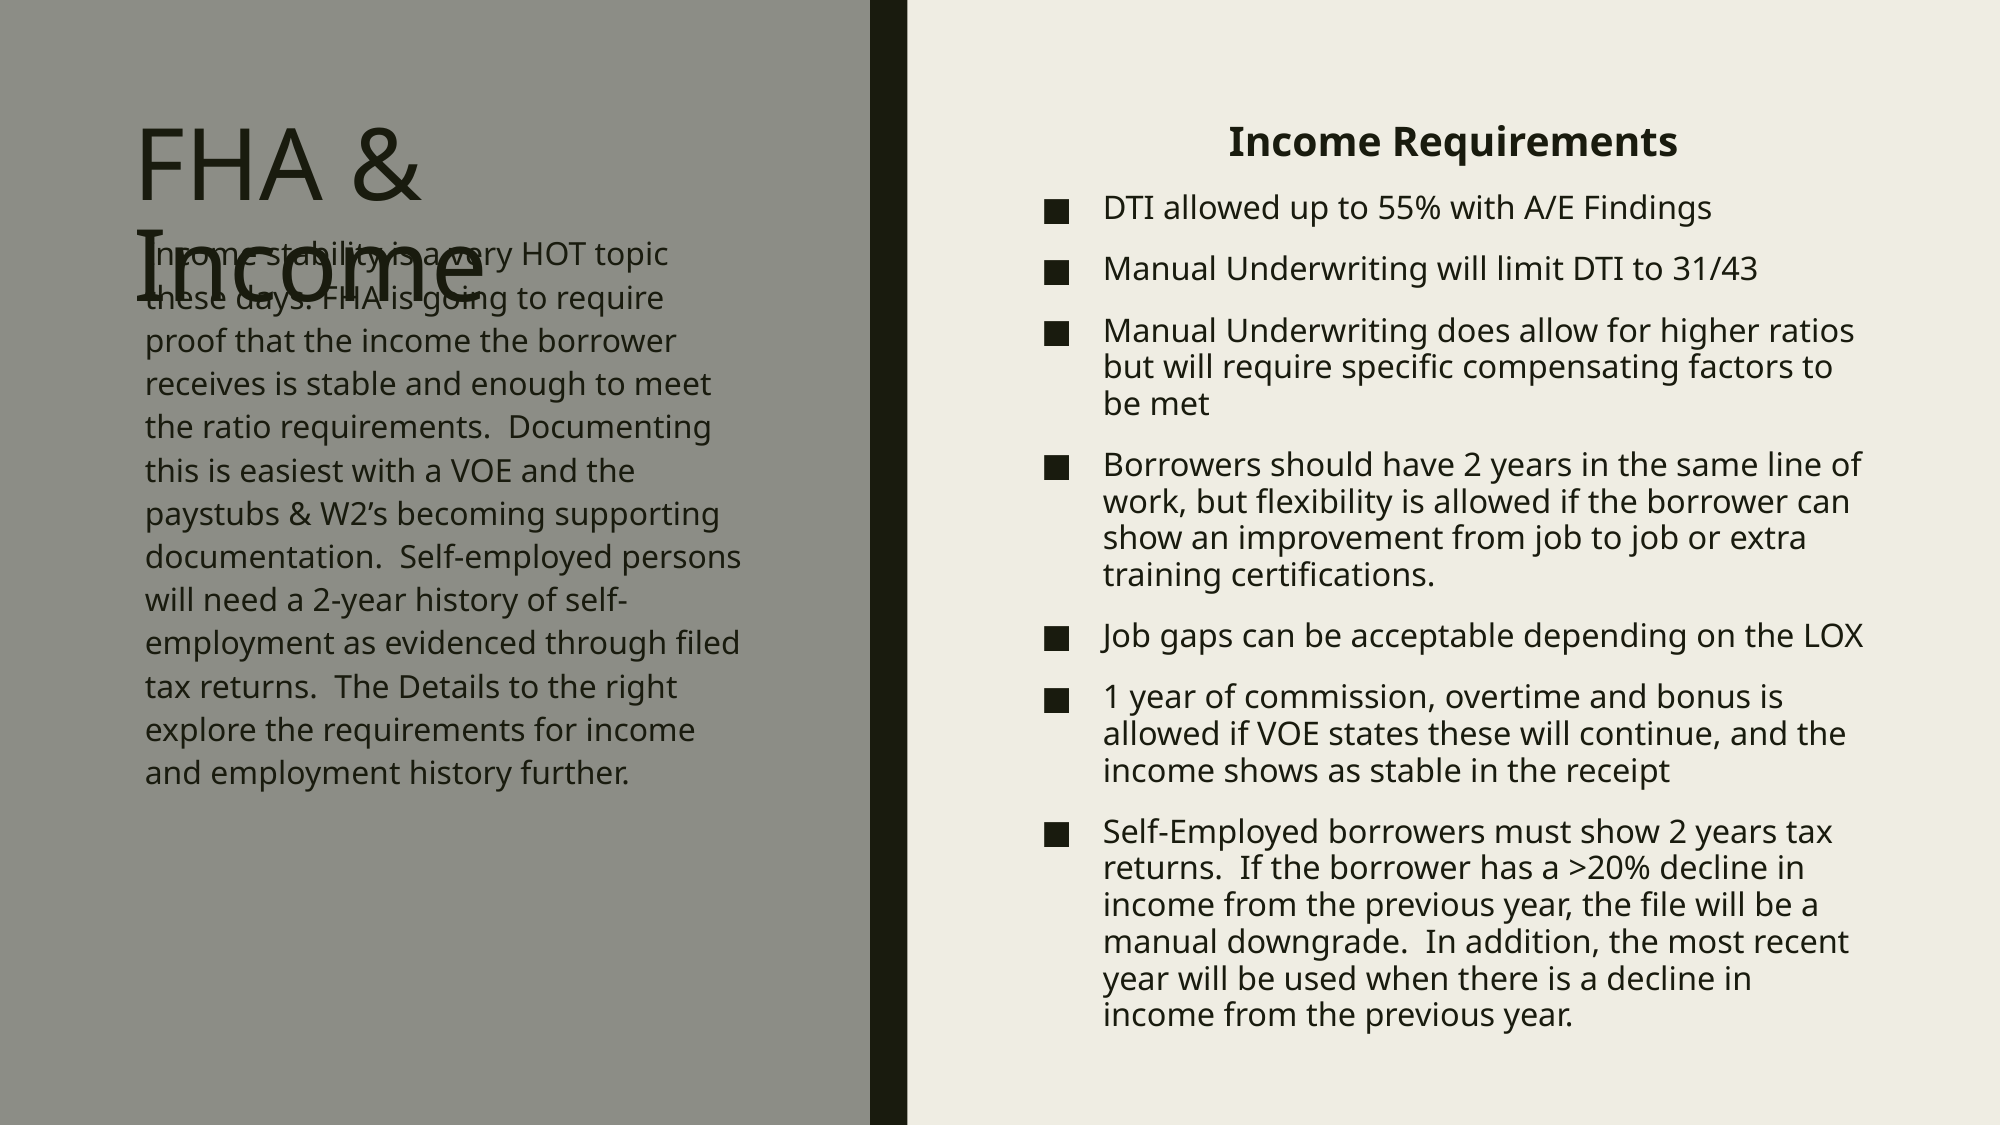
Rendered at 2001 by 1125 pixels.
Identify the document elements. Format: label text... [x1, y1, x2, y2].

title FHA & Income [118, 112, 752, 241]
list Income Requirements DTI allowed up to 55% with A/E Findings Manual Underwriting will limit DTI to 31/43 Manual Underwriting does allow for higher ratios but will require specific compensating factors to be met Borrowers should have 2 years in the same line of work, but flexibility is allowed if the borrower can show an improvement from job to job or extra training certifications. Job gaps can be acceptable depending on the LOX 1 year of commission, overtime and bonus is allowed if VOE states these will continue, and the income shows as stable in the receipt Self-Employed borrowers must show 2 years tax returns. If the borrower has a >20% decline in income from the previous year, the file will be a manual downgrade. In addition, the most recent year will be used when there is a decline in income from the previous year. [1026, 112, 1882, 1078]
list Income stability is a very HOT topic these days. FHA is going to require proof that the income the borrower receives is stable and enough to meet the ratio requirements. Documenting this is easiest with a VOE and the paystubs & W2’s becoming supporting documentation. Self-employed persons will need a 2-year history of self-employment as evidenced through filed tax returns. The Details to the right explore the requirements for income and employment history further. [129, 221, 763, 807]
